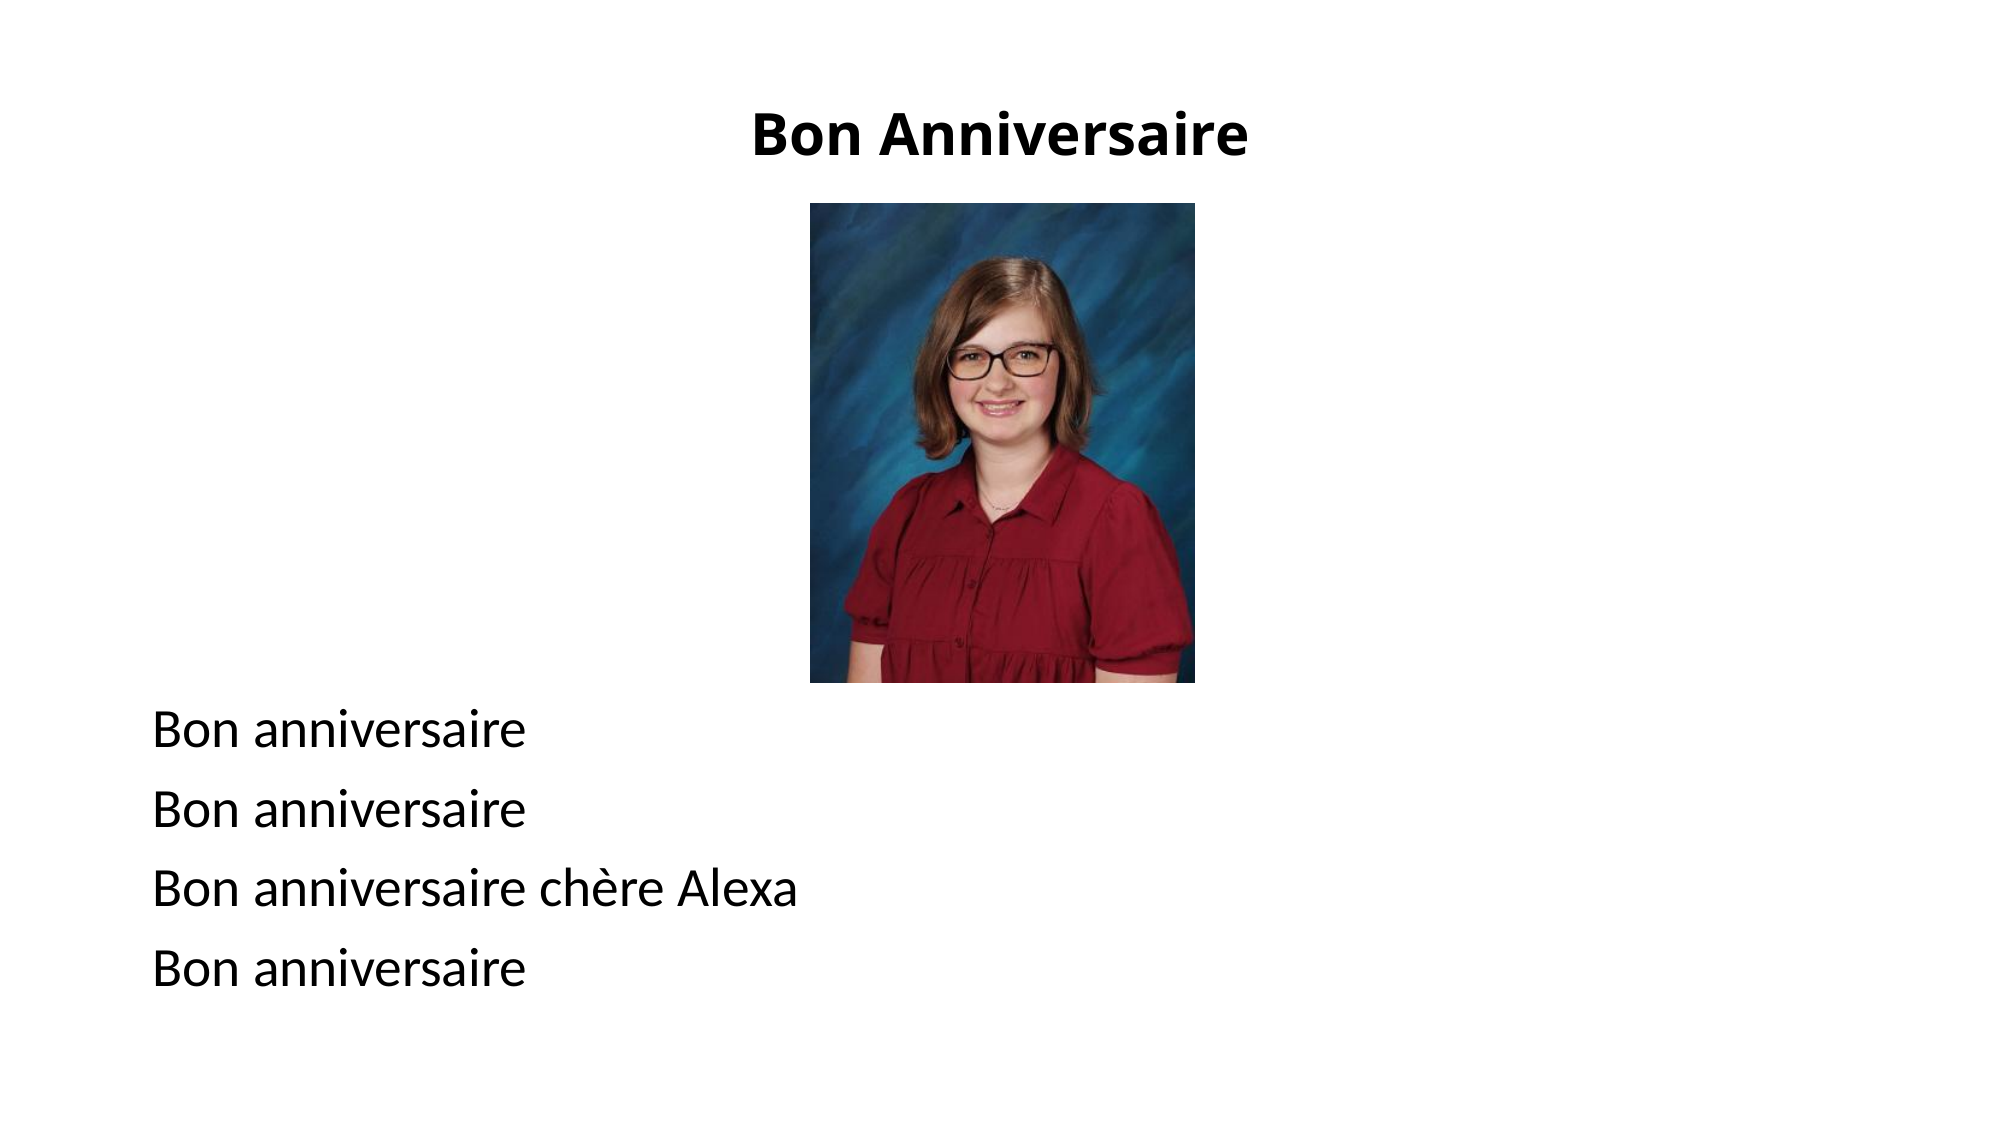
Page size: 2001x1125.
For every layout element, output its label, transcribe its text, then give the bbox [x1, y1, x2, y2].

list Bon anniversaire Bon anniversaire Bon anniversaire chère Alexa Bon anniversaire [137, 209, 1863, 1014]
title Bon Anniversaire [137, 59, 1863, 209]
picture [810, 202, 1195, 683]
